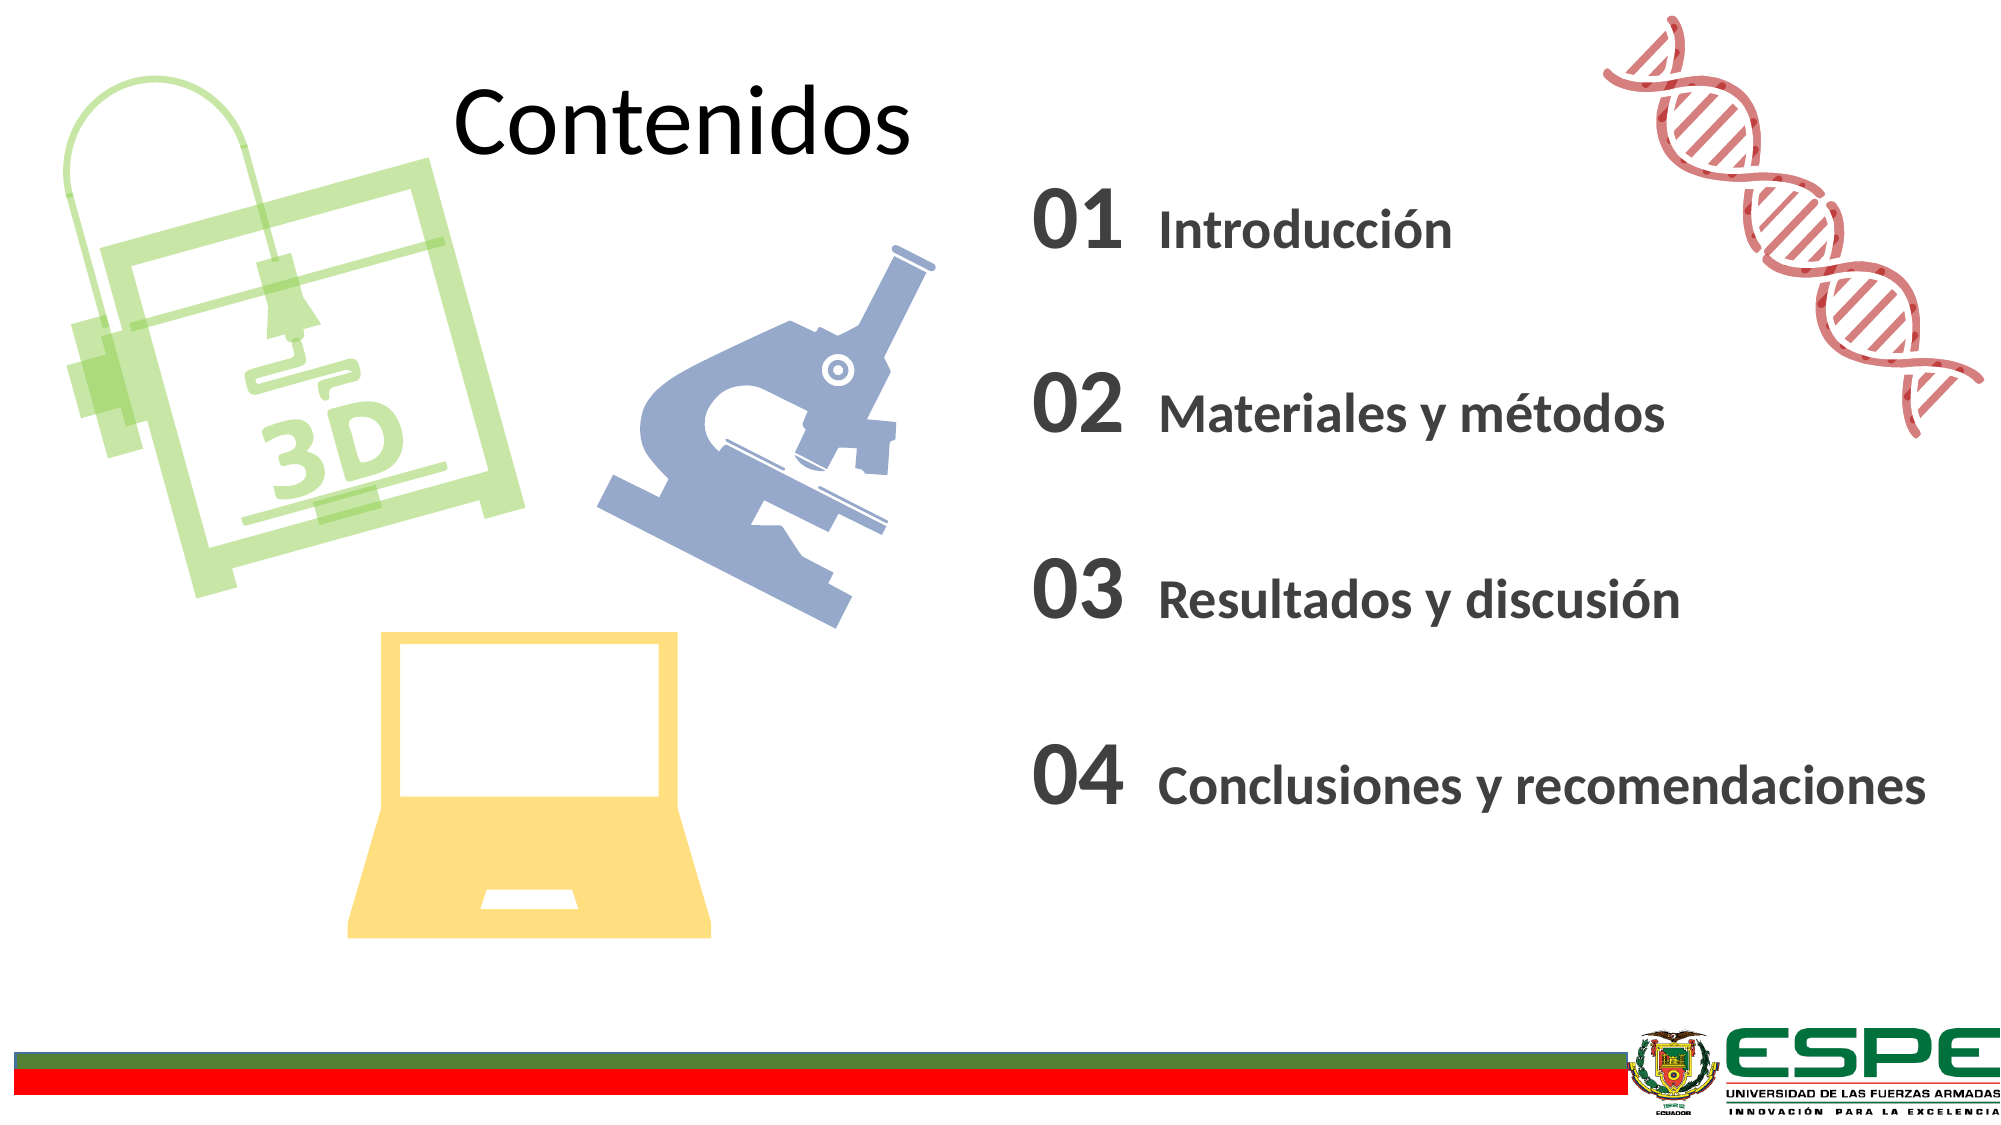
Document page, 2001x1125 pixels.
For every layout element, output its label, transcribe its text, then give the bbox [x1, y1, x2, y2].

title Contenidos [438, 13, 1081, 231]
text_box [999, 149, 1578, 301]
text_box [999, 333, 1884, 484]
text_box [999, 705, 1952, 856]
text_box [346, 631, 713, 940]
text_box [14, 1069, 1626, 1095]
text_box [59, 52, 464, 571]
text_box [14, 1052, 1626, 1069]
picture [1626, 1028, 2000, 1115]
text_box [595, 244, 937, 631]
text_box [999, 519, 1884, 670]
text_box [1578, 15, 1993, 416]
